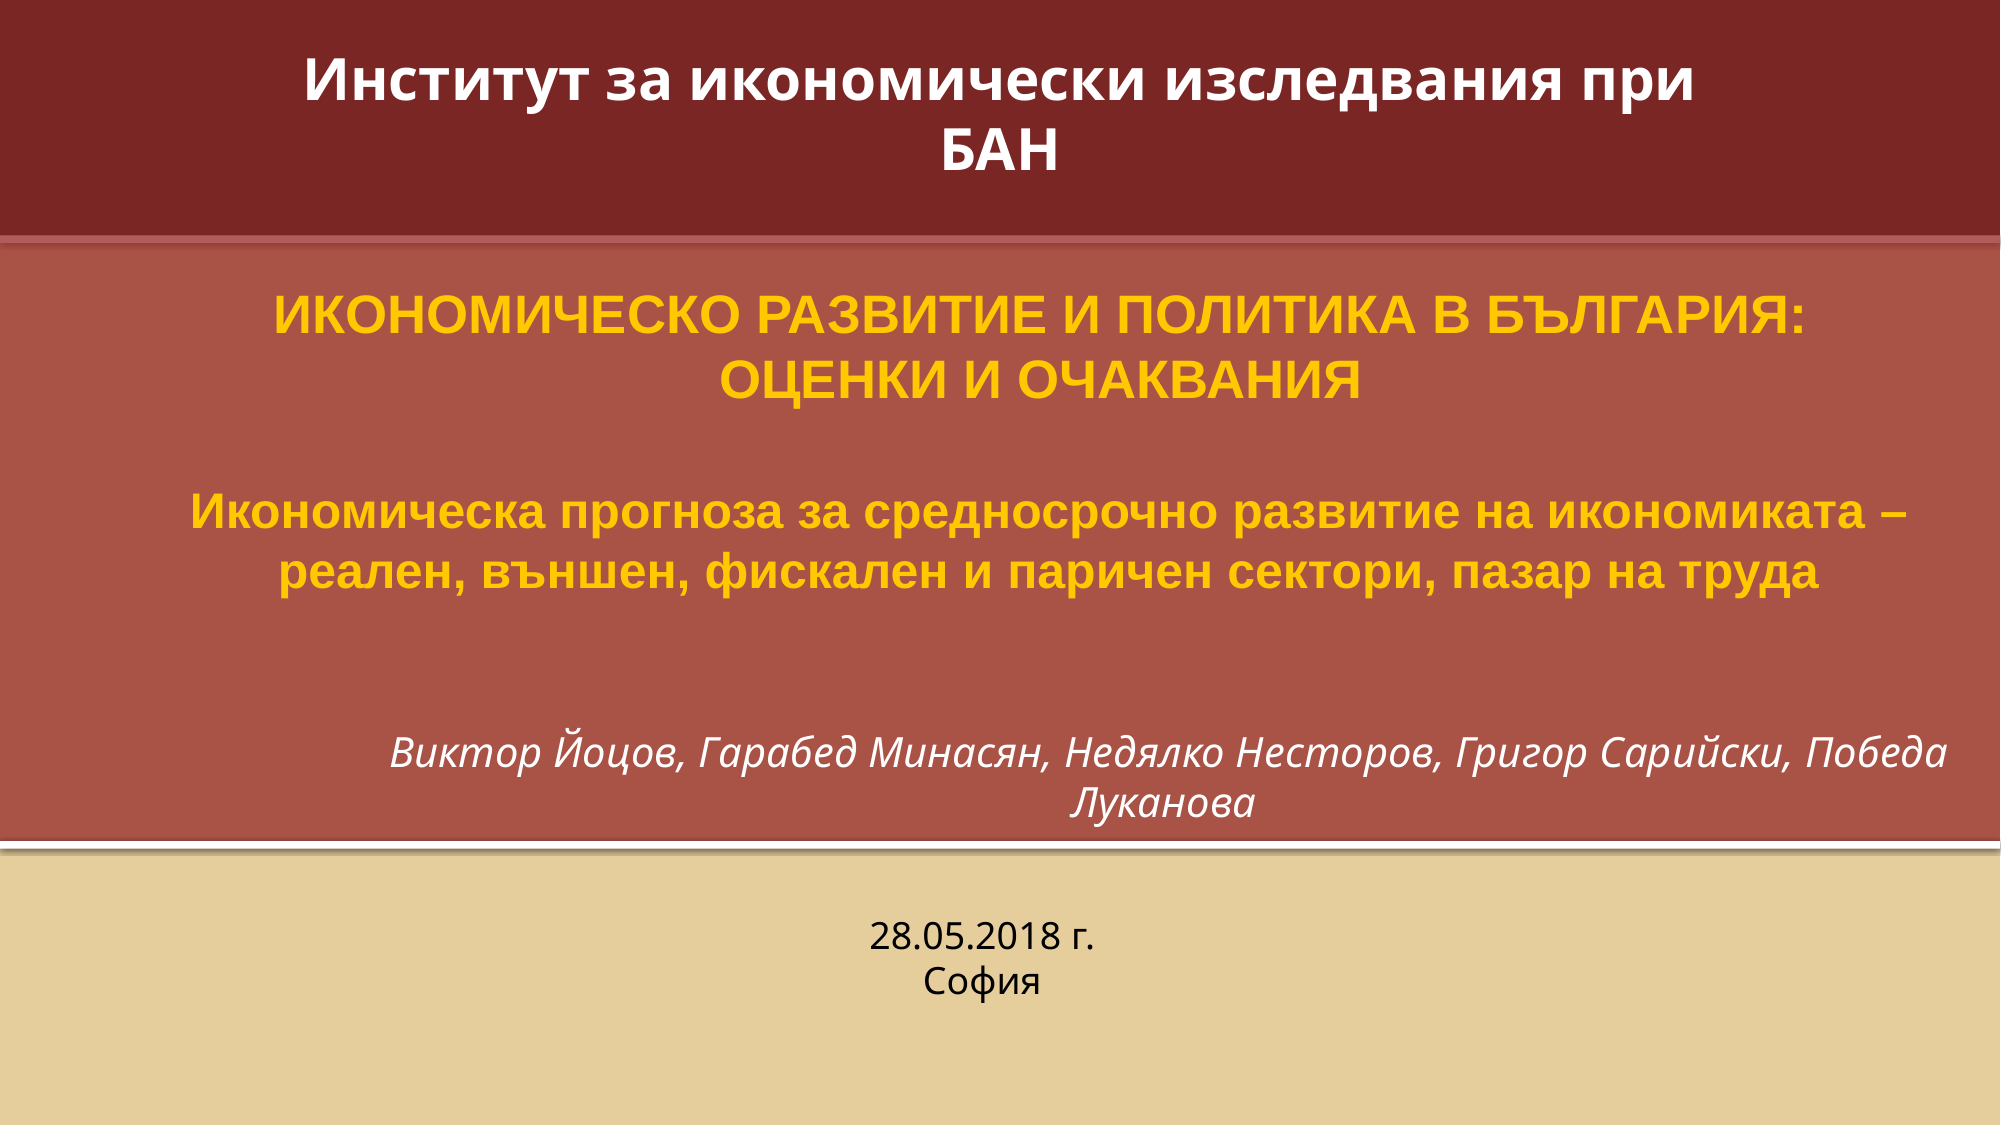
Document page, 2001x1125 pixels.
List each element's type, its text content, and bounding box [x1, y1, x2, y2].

text_box Институт за икономически изследвания при БАН [249, 35, 1750, 190]
subtitle Виктор Йоцов, Гарабед Минасян, Недялко Несторов, Григор Сарийски, Победа Луканова [342, 726, 1985, 826]
title Икономическо развитие и политика в България: оценки и очаквания Икономическа прогноза за средносрочно развитие на икономиката – реален, външен, фискален и паричен сектори, пазар на труда [37, 278, 1974, 799]
text_box 28.05.2018 г. София [397, 904, 1567, 1010]
